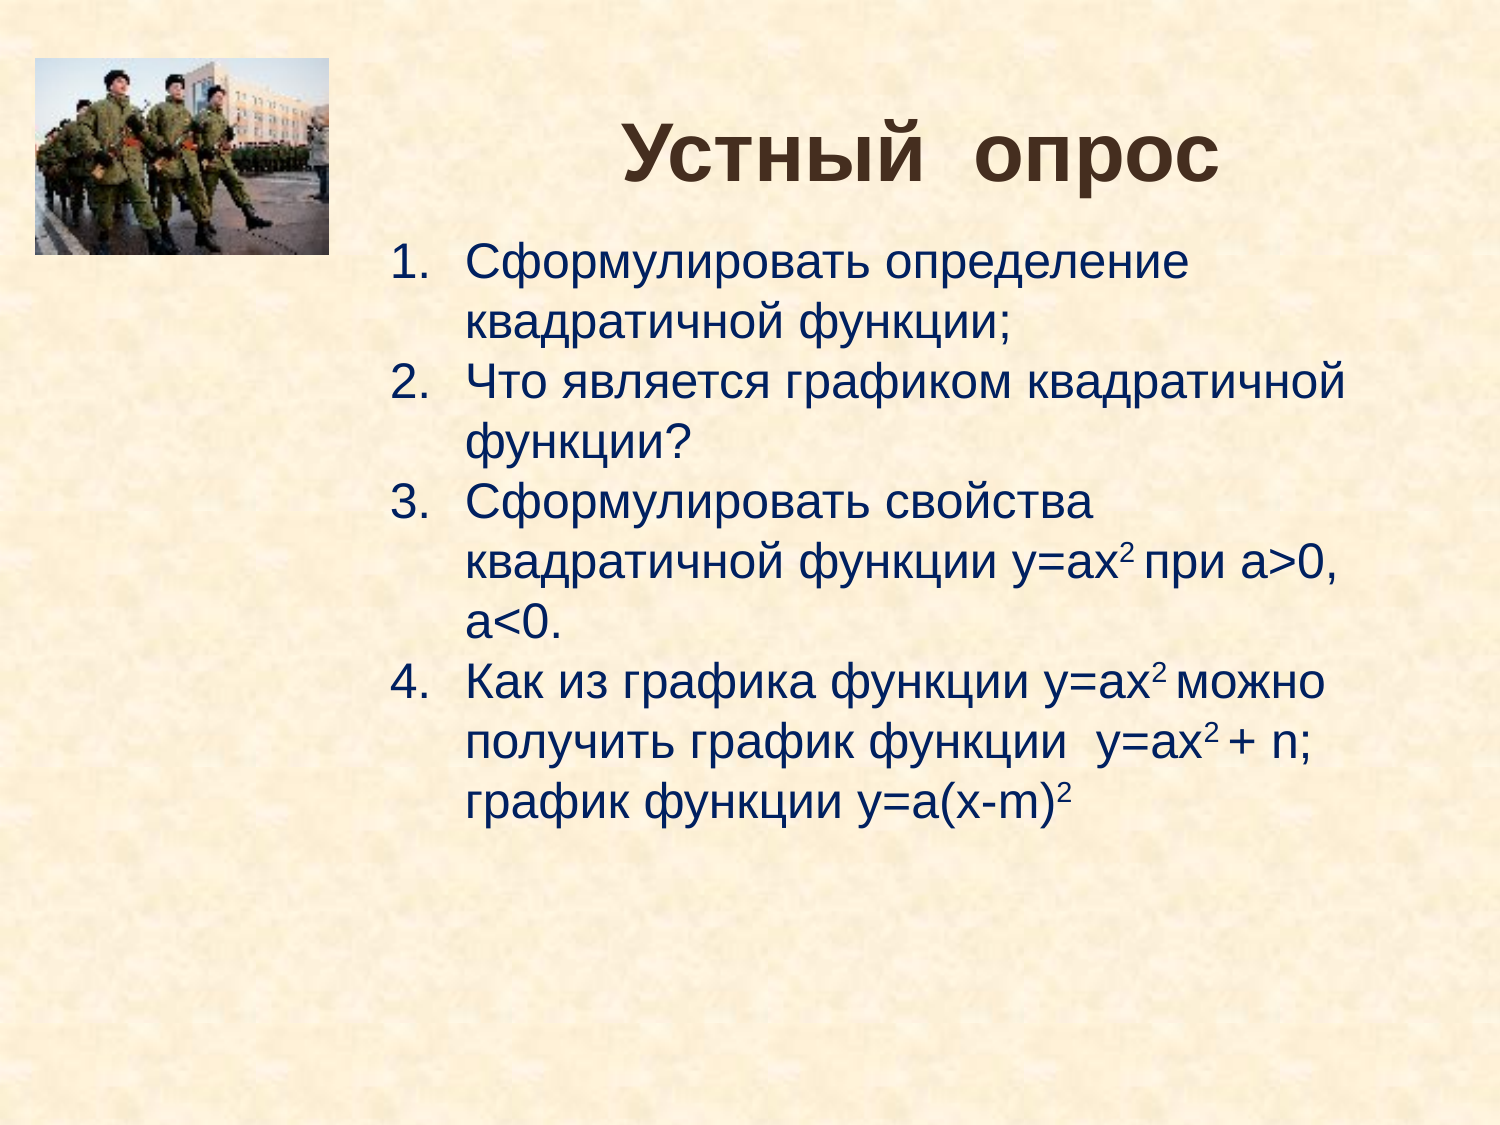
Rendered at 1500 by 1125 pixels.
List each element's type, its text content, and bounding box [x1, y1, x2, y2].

text_box Устный опрос Сформулировать определение квадратичной функции; Что является графиком квадратичной функции? Сформулировать свойства квадратичной функции у=ах2 при а>0, a<0. Как из графика функции у=ах2 можно получить график функции у=ах2 + n; график функции у=а(х-m)2 [374, 90, 1417, 836]
picture [0, 0, 1500, 1125]
